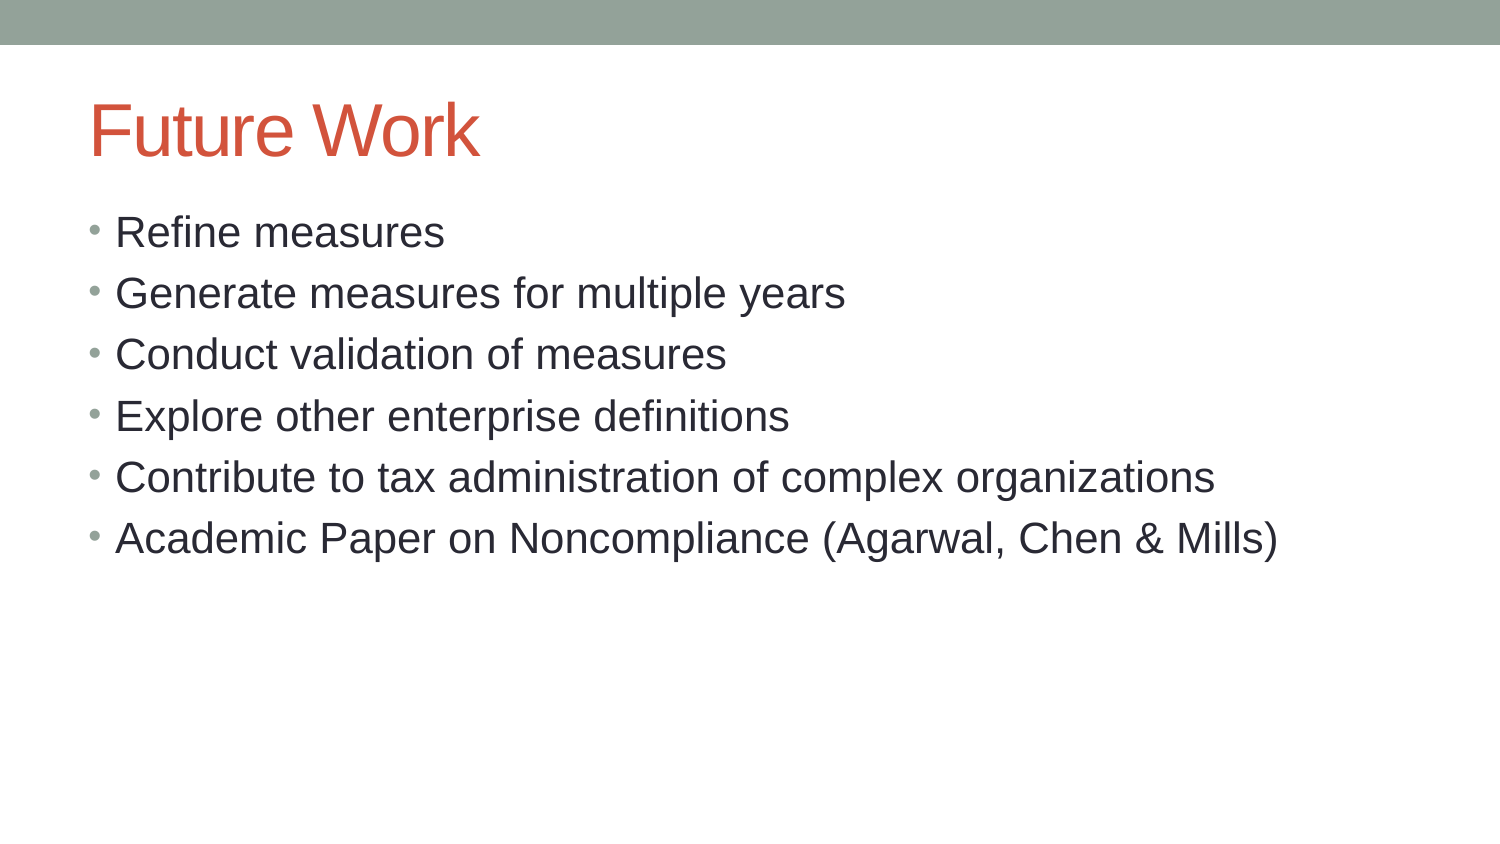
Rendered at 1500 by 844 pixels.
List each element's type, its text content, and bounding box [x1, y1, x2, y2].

title Future Work [75, 65, 1425, 188]
list Refine measures Generate measures for multiple years Conduct validation of measures Explore other enterprise definitions Contribute to tax administration of complex organizations Academic Paper on Noncompliance (Agarwal, Chen & Mills) [75, 196, 1425, 797]
